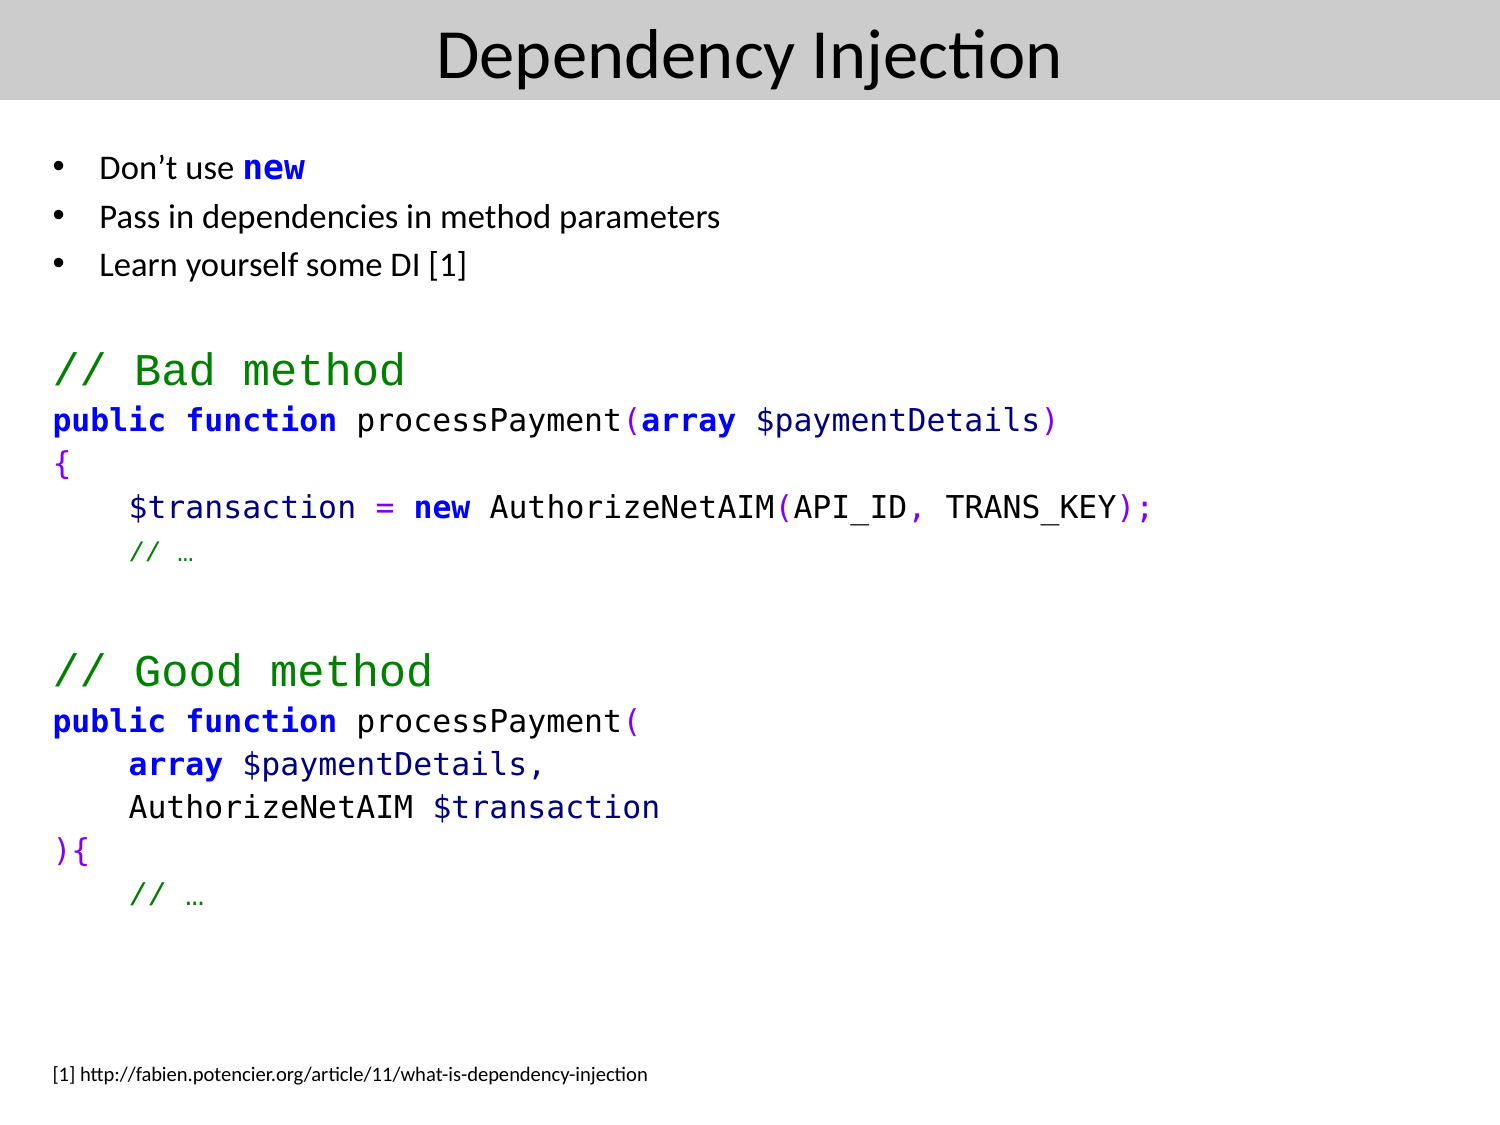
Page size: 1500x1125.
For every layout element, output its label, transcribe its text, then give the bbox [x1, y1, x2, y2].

title Dependency Injection [0, 0, 1500, 100]
list Don’t use new Pass in dependencies in method parameters Learn yourself some DI [1] // Bad method public function processPayment(array $paymentDetails) { $transaction = new AuthorizeNetAIM(API_ID, TRANS_KEY); // … // Good method public function processPayment( array $paymentDetails, AuthorizeNetAIM $transaction ){ // … [1] http://fabien.potencier.org/article/11/what-is-dependency-injection [37, 137, 1463, 1100]
